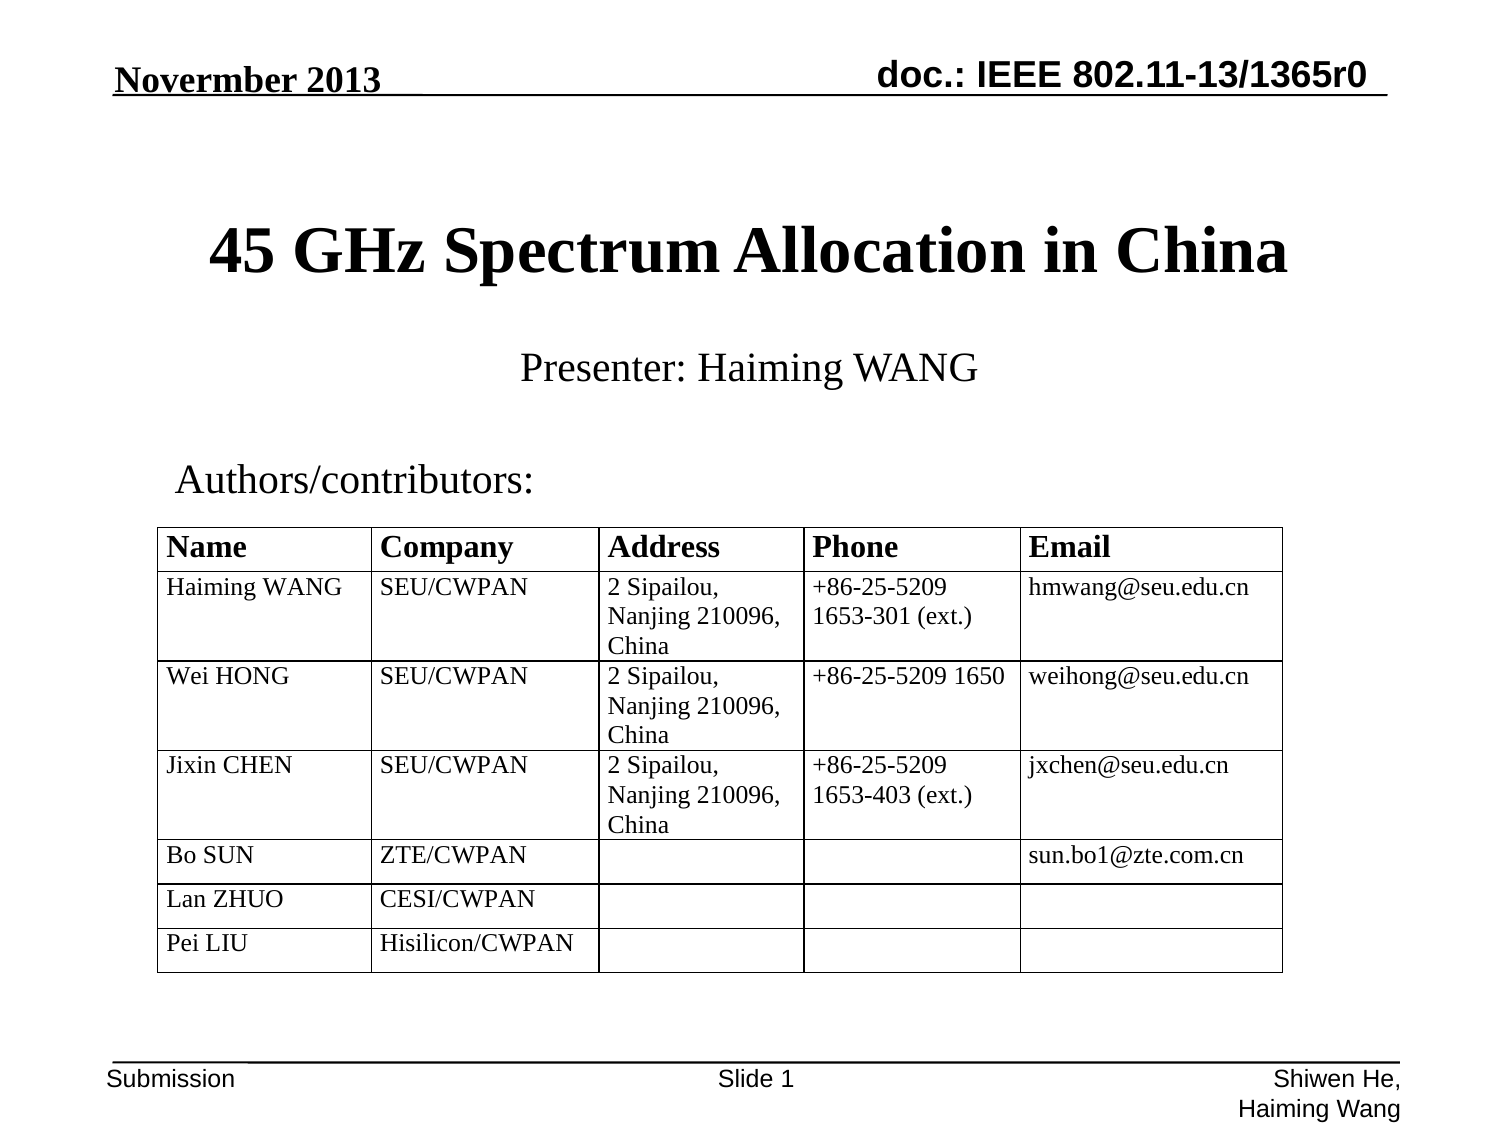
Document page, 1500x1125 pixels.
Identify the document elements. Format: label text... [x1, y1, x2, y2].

text_box Presenter: Haiming WANG [505, 332, 995, 398]
footer Shiwen He, Haiming Wang [1177, 1062, 1402, 1093]
text_box Authors/contributors: [159, 444, 597, 507]
slide_number Slide 1 [712, 1062, 801, 1093]
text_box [145, 526, 1292, 1013]
title 45 GHz Spectrum Allocation in China [112, 125, 1388, 367]
slide_number Novermber 2013 [114, 54, 384, 100]
